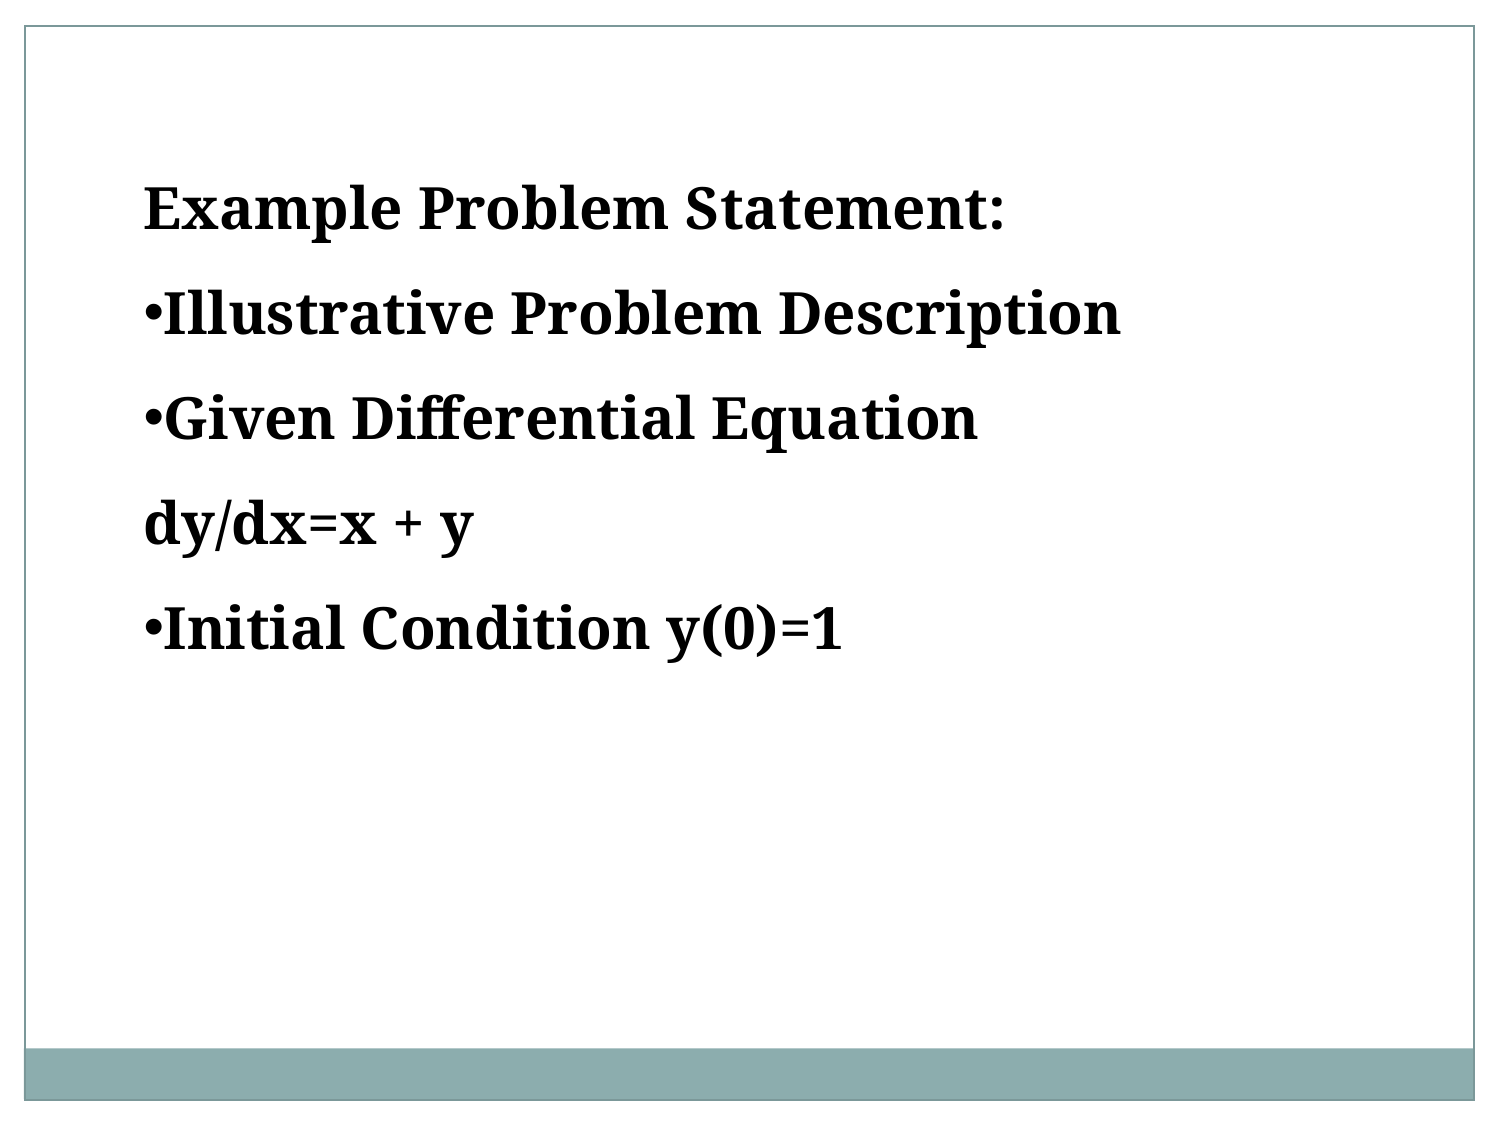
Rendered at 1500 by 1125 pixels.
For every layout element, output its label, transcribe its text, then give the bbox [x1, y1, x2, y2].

text_box Example Problem Statement: Illustrative Problem Description Given Differential Equation dy/dx=x + y Initial Condition y(0)=1 [128, 128, 1184, 669]
